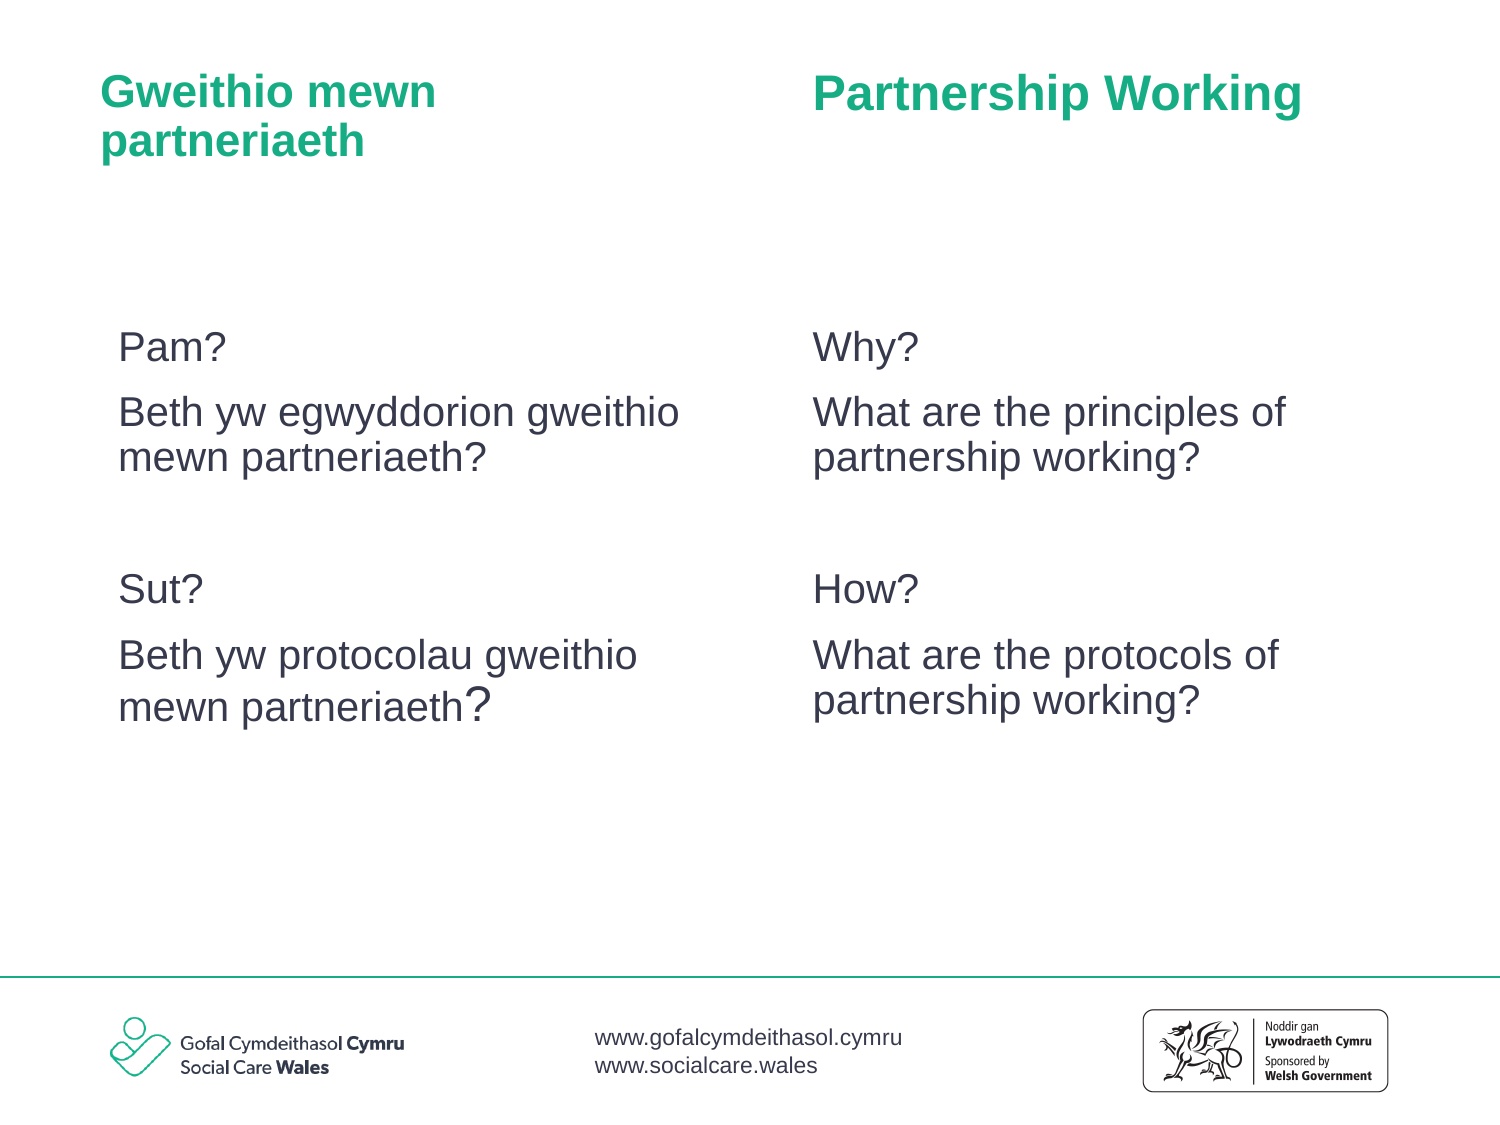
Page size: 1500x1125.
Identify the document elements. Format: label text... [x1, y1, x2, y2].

list Pam? Beth yw egwyddorion gweithio mewn partneriaeth? Sut? Beth yw protocolau gweithio mewn partneriaeth? [103, 317, 707, 889]
list Why? What are the principles of partnership working? How? What are the protocols of partnership working? [797, 317, 1404, 889]
title Gweithio mewn partneriaeth [85, 59, 722, 230]
picture [1137, 995, 1395, 1106]
list Partnership Working [797, 59, 1404, 230]
